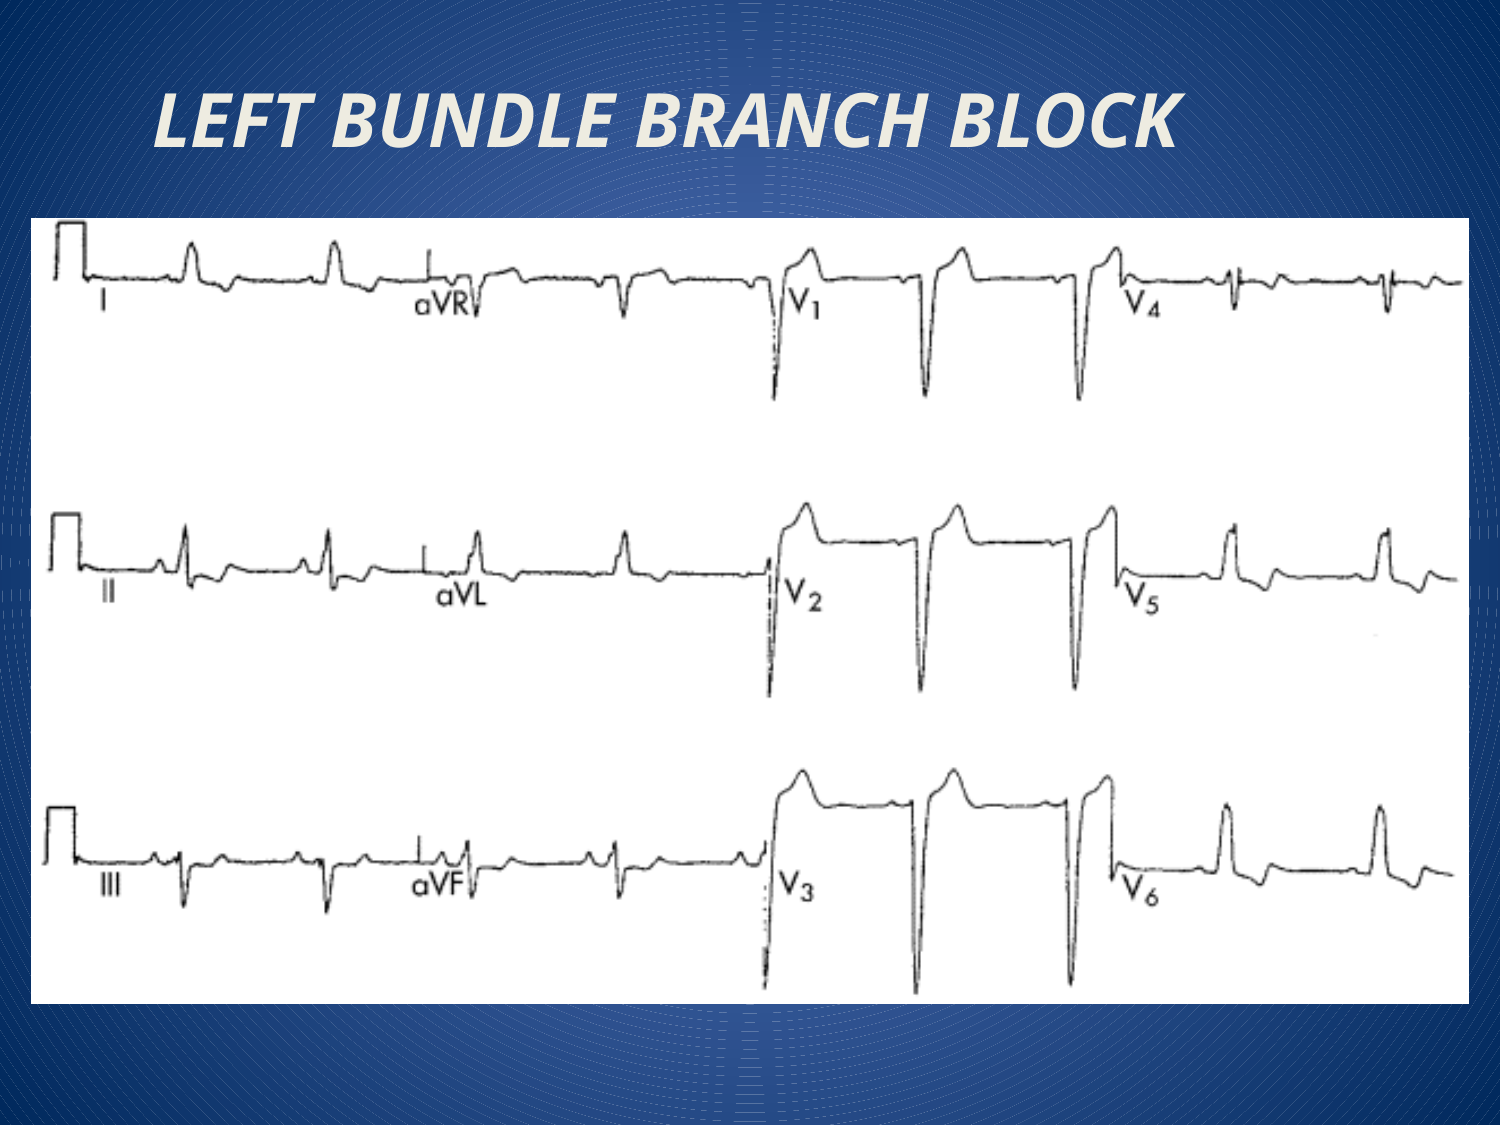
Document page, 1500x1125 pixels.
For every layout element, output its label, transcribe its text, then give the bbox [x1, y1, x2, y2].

picture [31, 218, 1469, 1004]
text_box LEFT BUNDLE BRANCH BLOCK [137, 65, 1350, 171]
